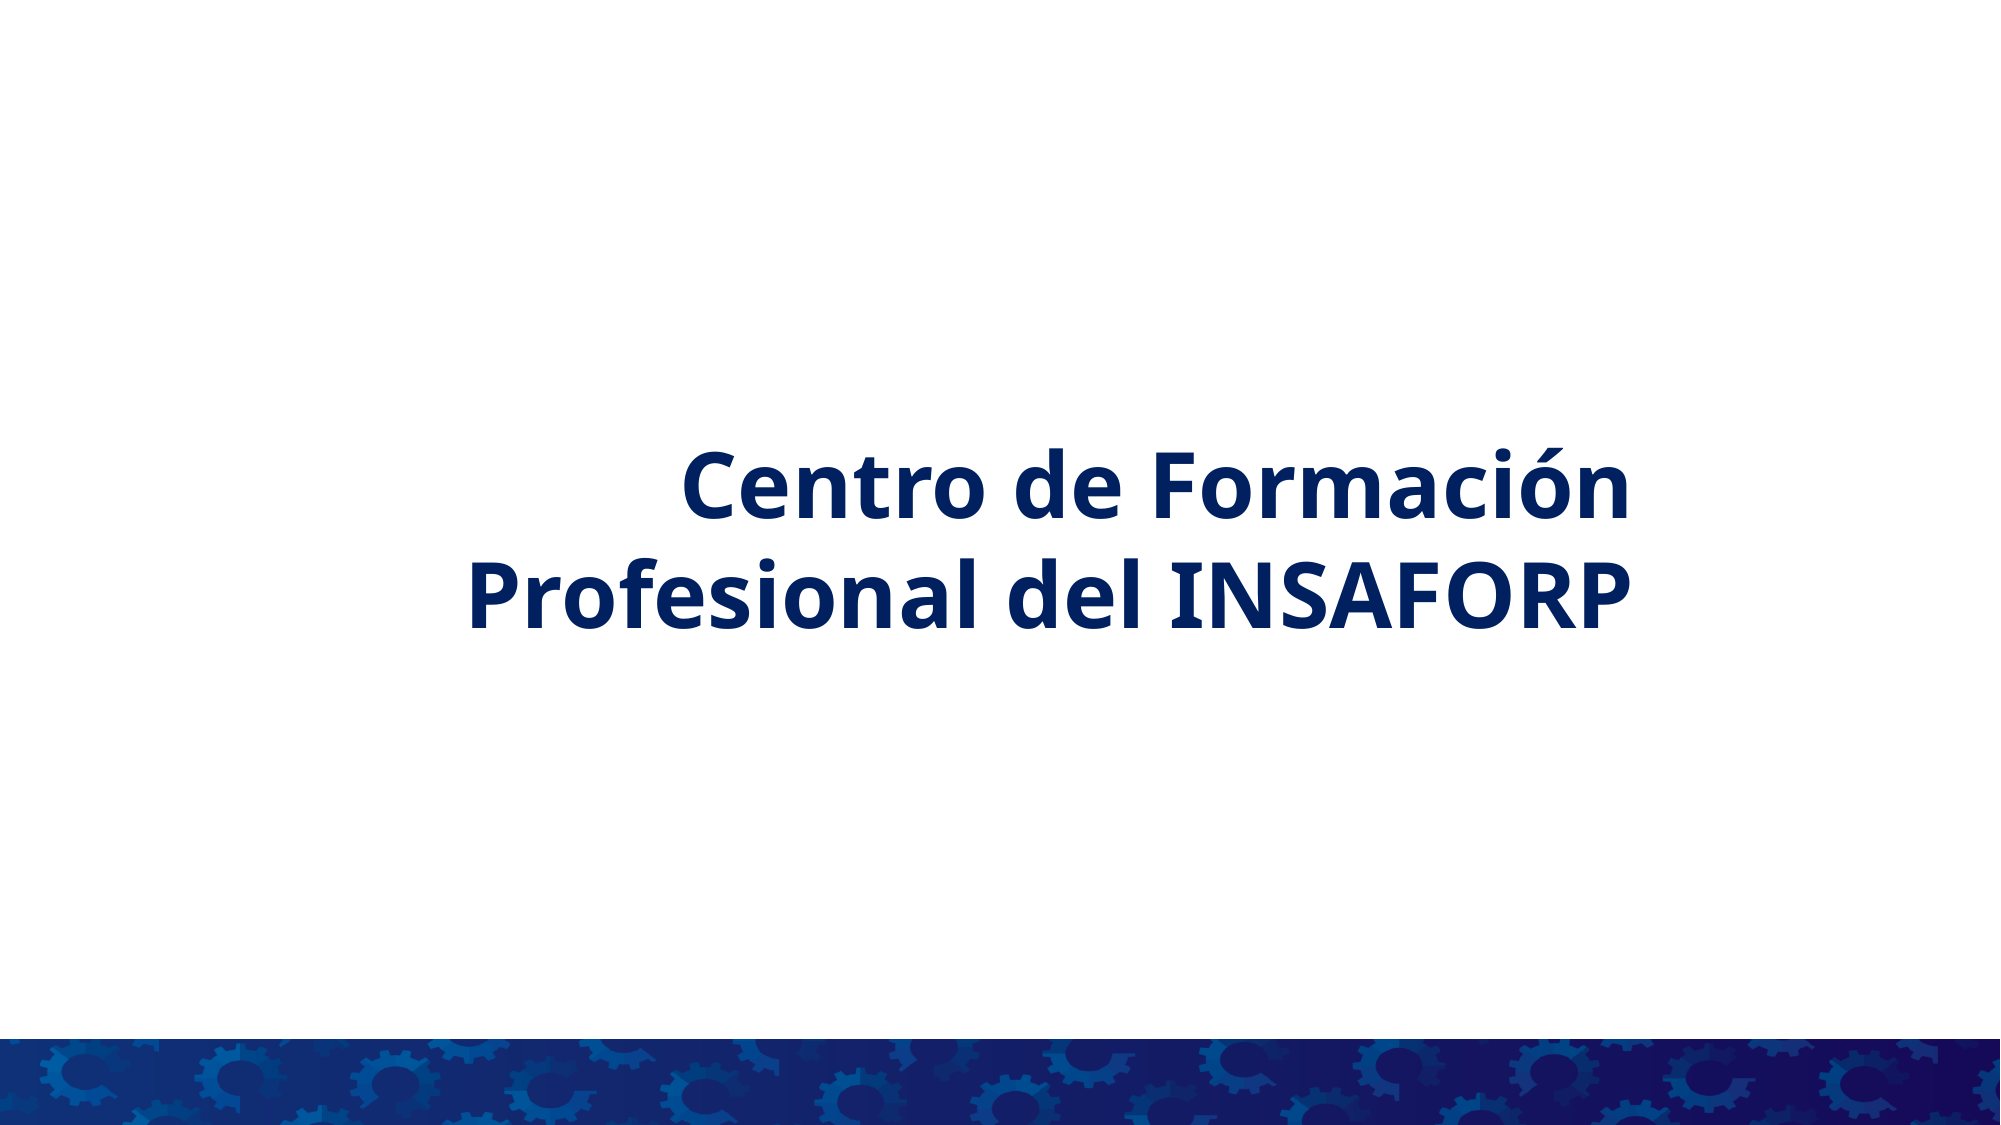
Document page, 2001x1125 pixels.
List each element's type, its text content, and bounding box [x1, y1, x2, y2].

text_box Centro de Formación Profesional del INSAFORP [433, 419, 1650, 655]
picture [0, 1039, 2000, 1125]
